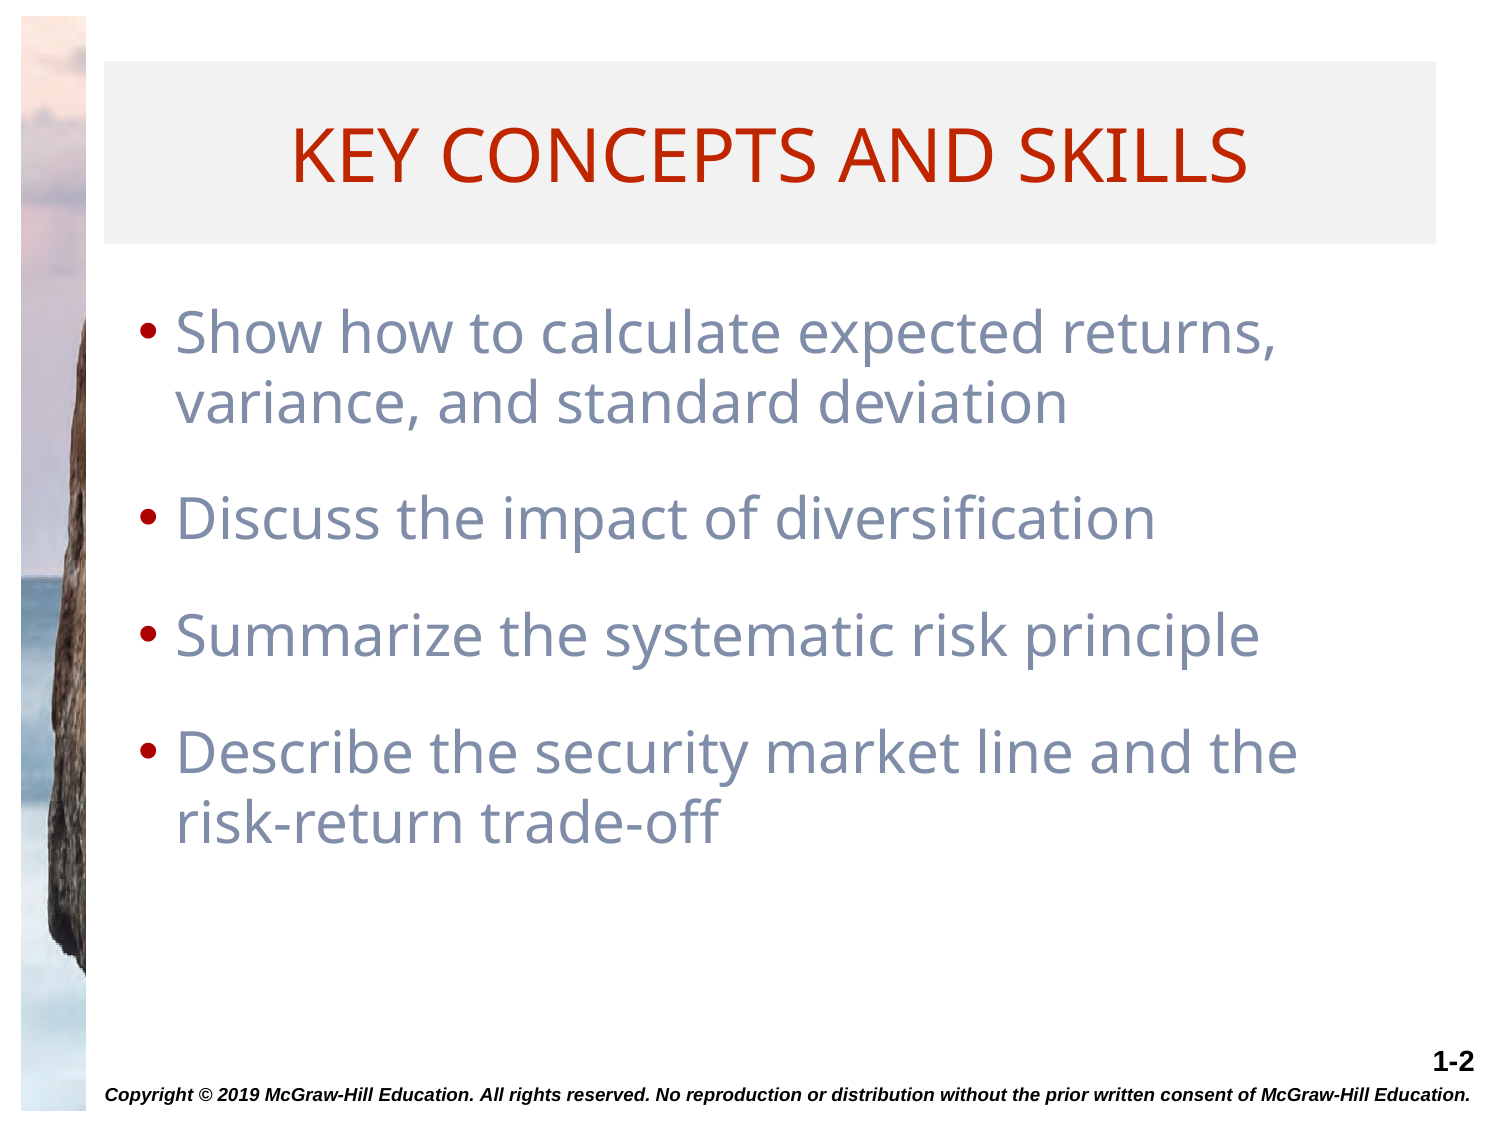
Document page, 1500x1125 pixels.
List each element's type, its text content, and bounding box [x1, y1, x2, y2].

list Show how to calculate expected returns, variance, and standard deviation Discuss the impact of diversification Summarize the systematic risk principle Describe the security market line and the risk-return trade-off [104, 287, 1436, 1005]
title Key Concepts and Skills [104, 61, 1436, 245]
picture [21, 16, 86, 1111]
footer Copyright © 2019 McGraw-Hill Education. All rights reserved. No reproduction or distribution without the prior written consent of McGraw-Hill Education. [74, 1063, 1500, 1125]
